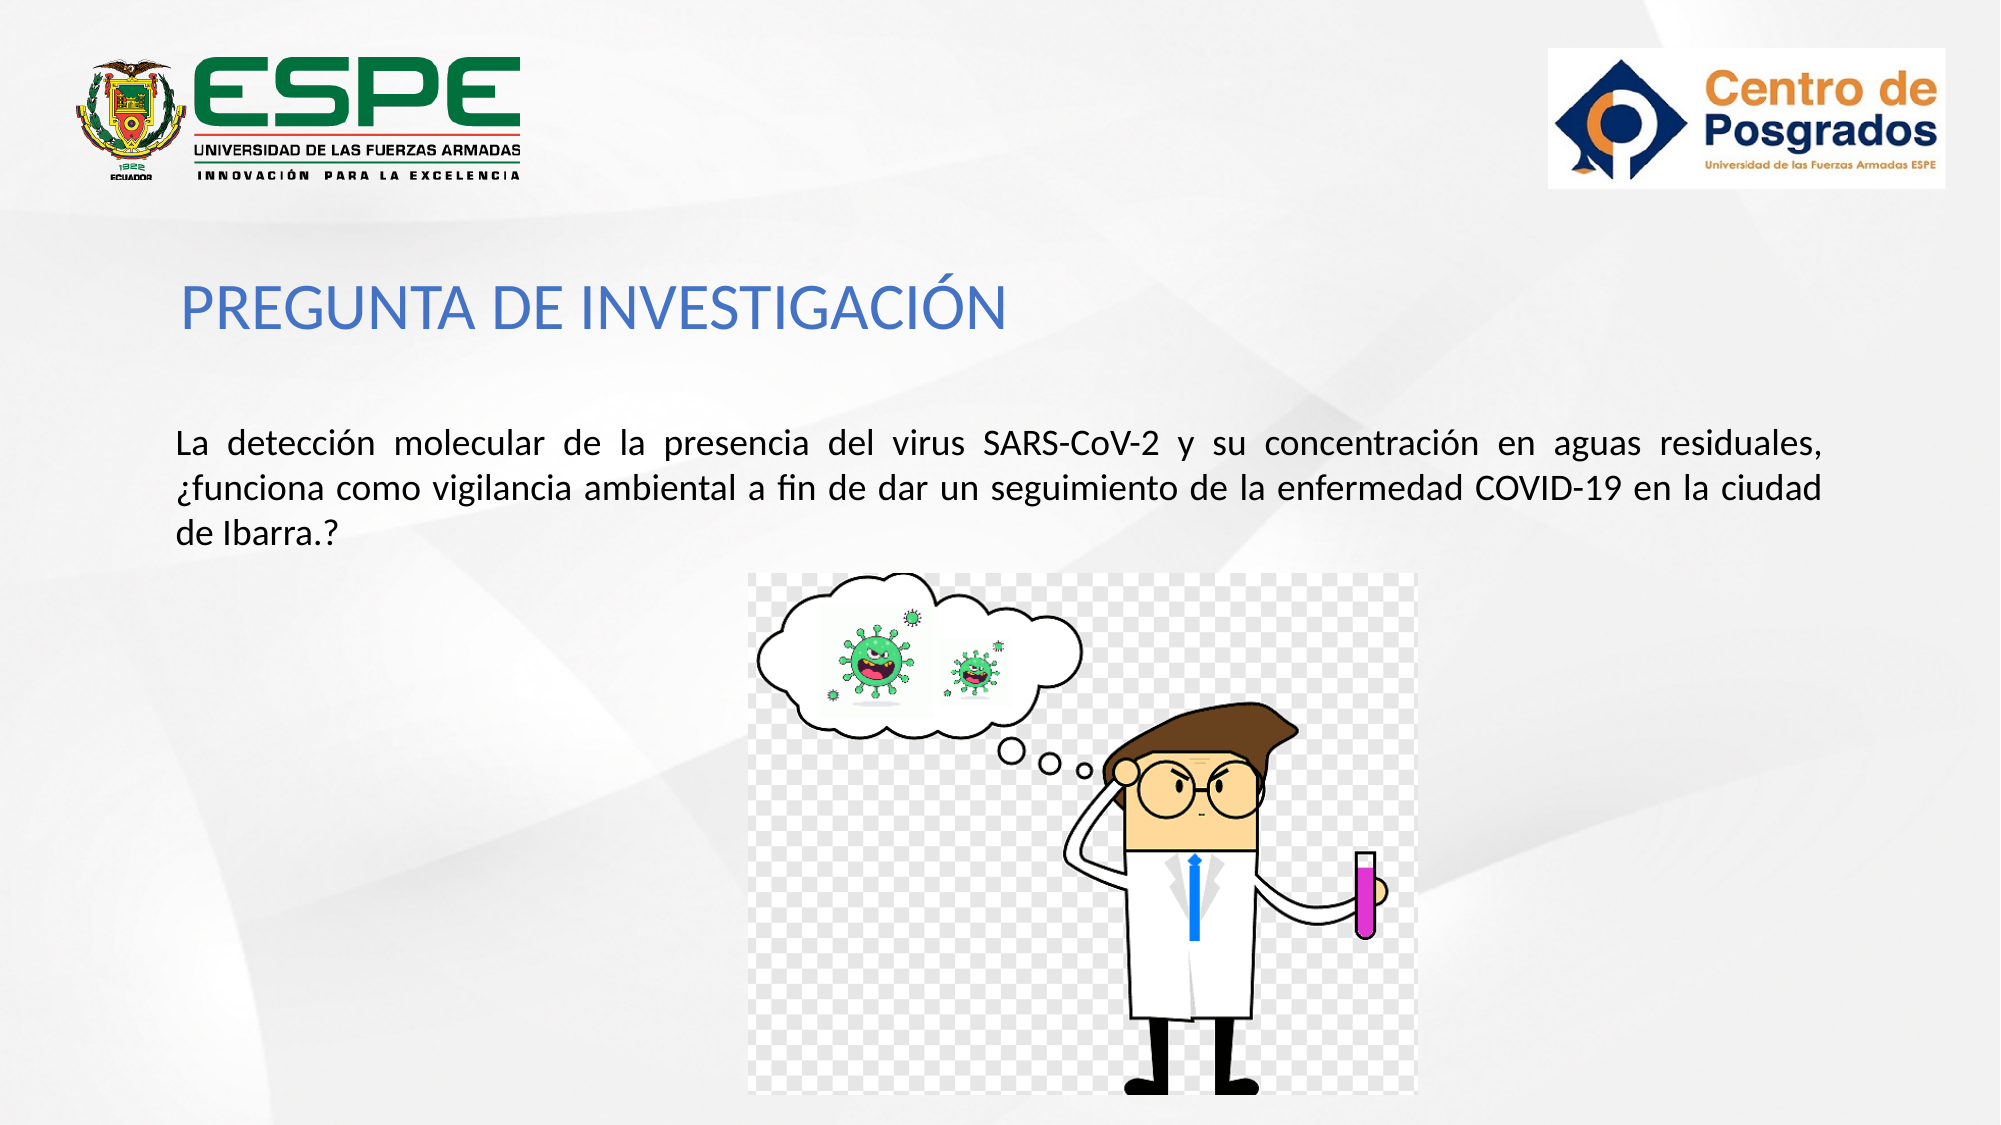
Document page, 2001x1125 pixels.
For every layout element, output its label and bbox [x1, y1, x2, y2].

picture [748, 573, 1418, 1095]
text_box [0, 0, 2000, 1125]
